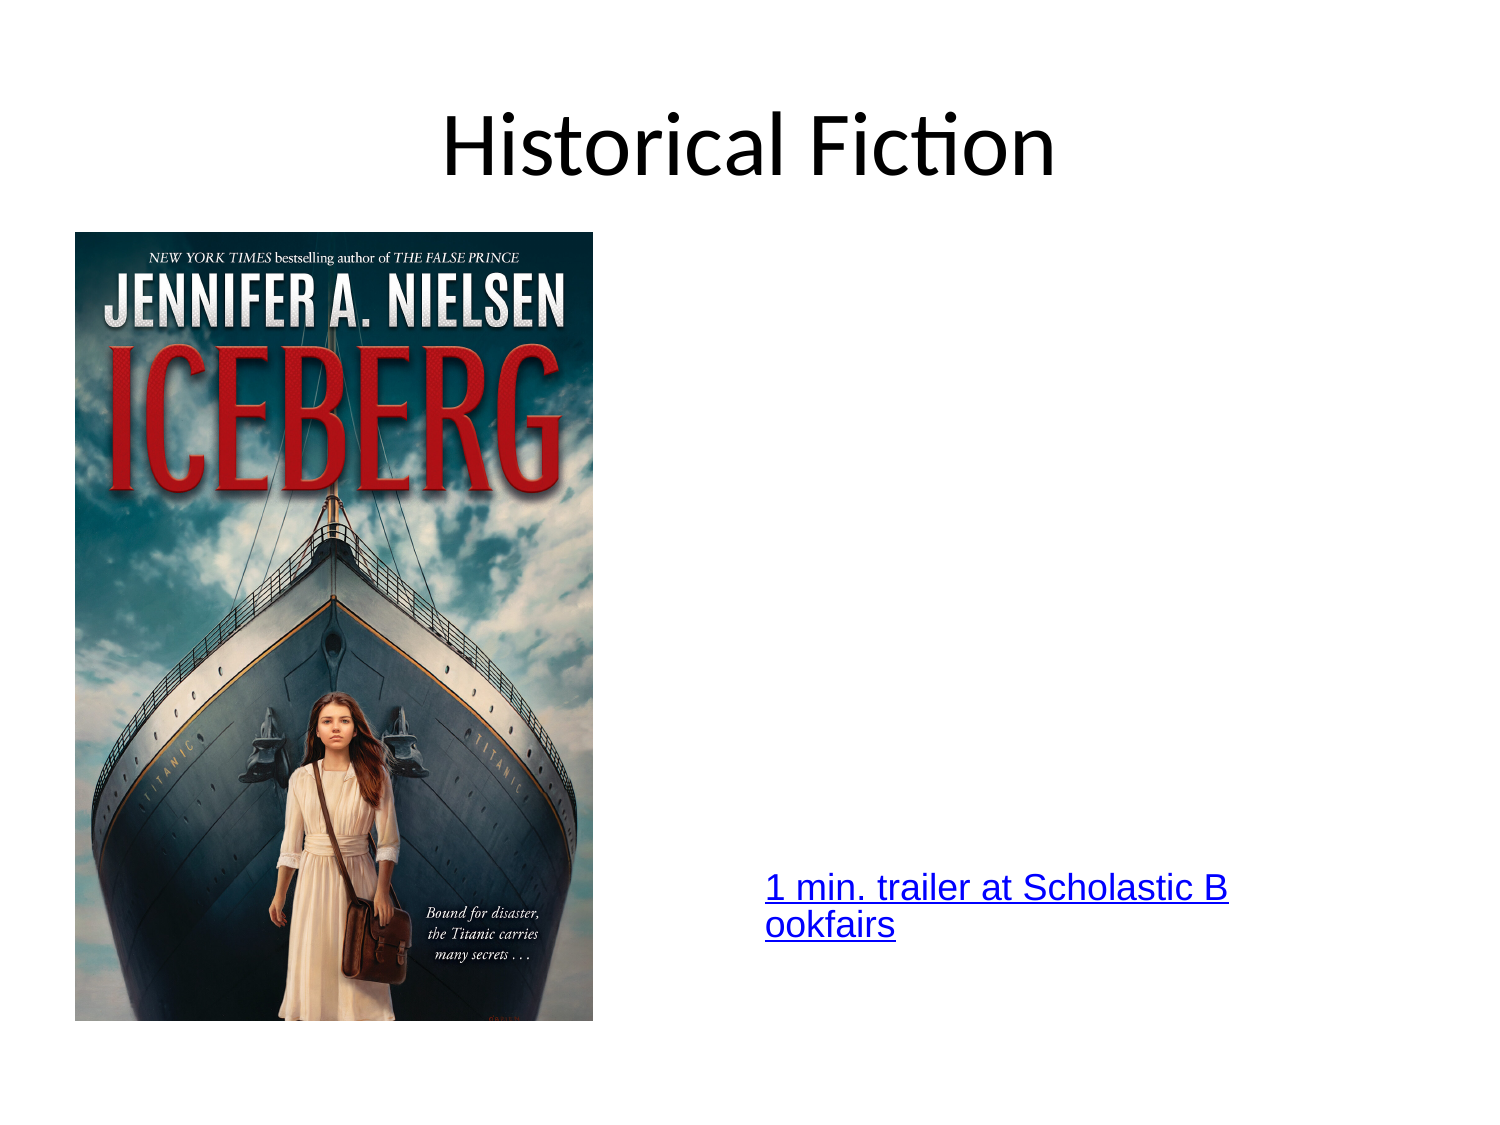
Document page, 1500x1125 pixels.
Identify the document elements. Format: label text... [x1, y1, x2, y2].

picture [435, 253, 441, 263]
picture [264, 273, 285, 329]
picture [239, 273, 261, 329]
picture [452, 232, 594, 330]
picture [421, 273, 431, 329]
picture [362, 320, 369, 329]
picture [484, 273, 509, 330]
picture [289, 273, 314, 329]
picture [437, 274, 458, 329]
picture [171, 253, 178, 262]
picture [389, 273, 416, 329]
picture [443, 251, 452, 263]
text_box 1 min. trailer at Scholastic Bookfairs [750, 855, 1245, 916]
picture [338, 256, 346, 262]
picture [425, 232, 442, 240]
picture [163, 234, 172, 251]
picture [349, 252, 365, 262]
picture [415, 252, 421, 263]
picture [452, 248, 464, 263]
picture [384, 254, 389, 262]
picture [74, 232, 594, 1022]
picture [462, 274, 482, 332]
title Historical Fiction [75, 45, 1425, 233]
